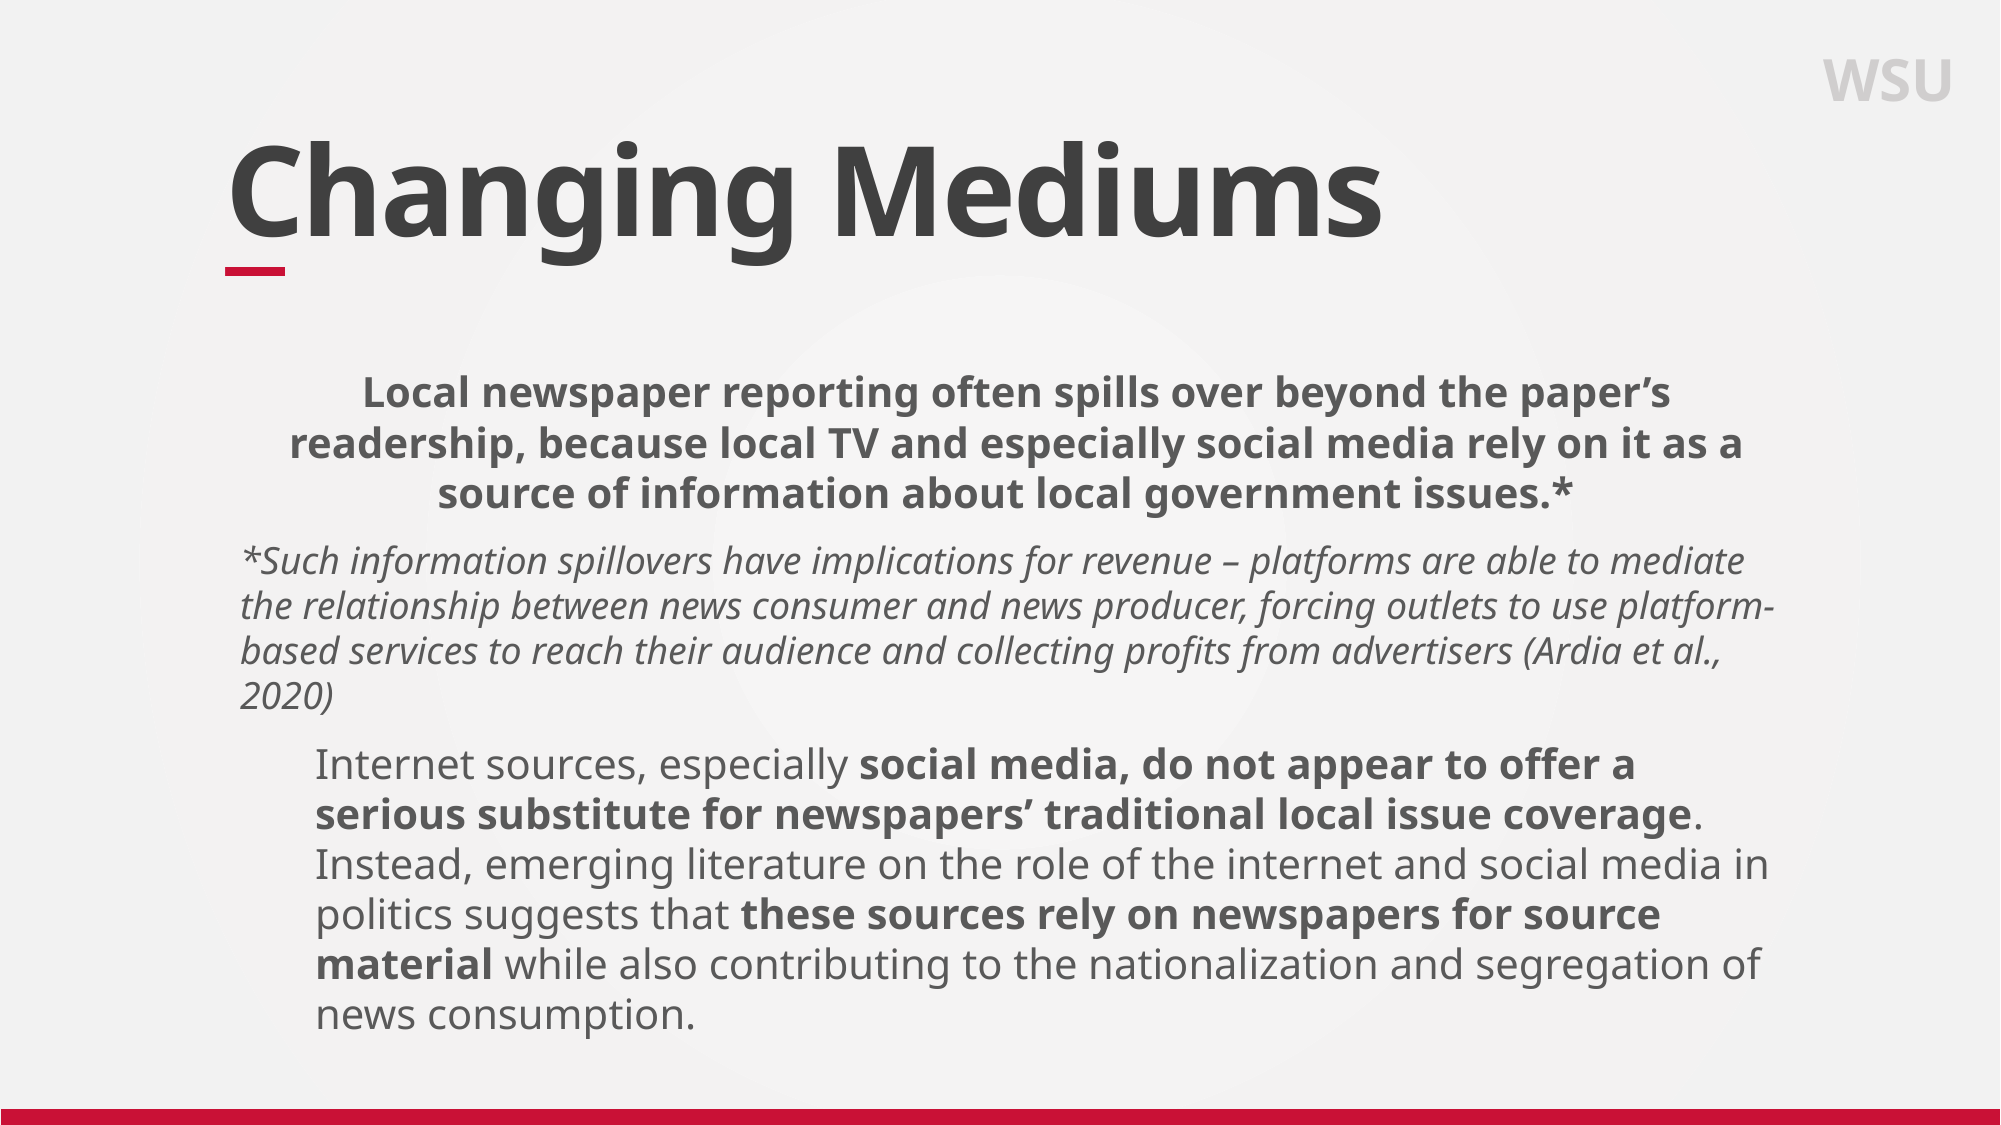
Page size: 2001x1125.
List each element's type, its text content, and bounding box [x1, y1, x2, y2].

text_box [0, 1109, 2000, 1125]
text_box Local newspaper reporting often spills over beyond the paper’s readership, because local TV and especially social media rely on it as a source of information about local government issues.* *Such information spillovers have implications for revenue – platforms are able to mediate the relationship between news consumer and news producer, forcing outlets to use platform-based services to reach their audience and collecting profits from advertisers (Ardia et al., 2020) Internet sources, especially social media, do not appear to offer a serious substitute for newspapers’ traditional local issue coverage. Instead, emerging literature on the role of the internet and social media in politics suggests that these sources rely on newspapers for source material while also contributing to the nationalization and segregation of news consumption. [224, 358, 1809, 977]
text_box WSU [1808, 35, 1971, 121]
text_box [224, 267, 286, 276]
title Changing Mediums [225, 121, 1500, 272]
